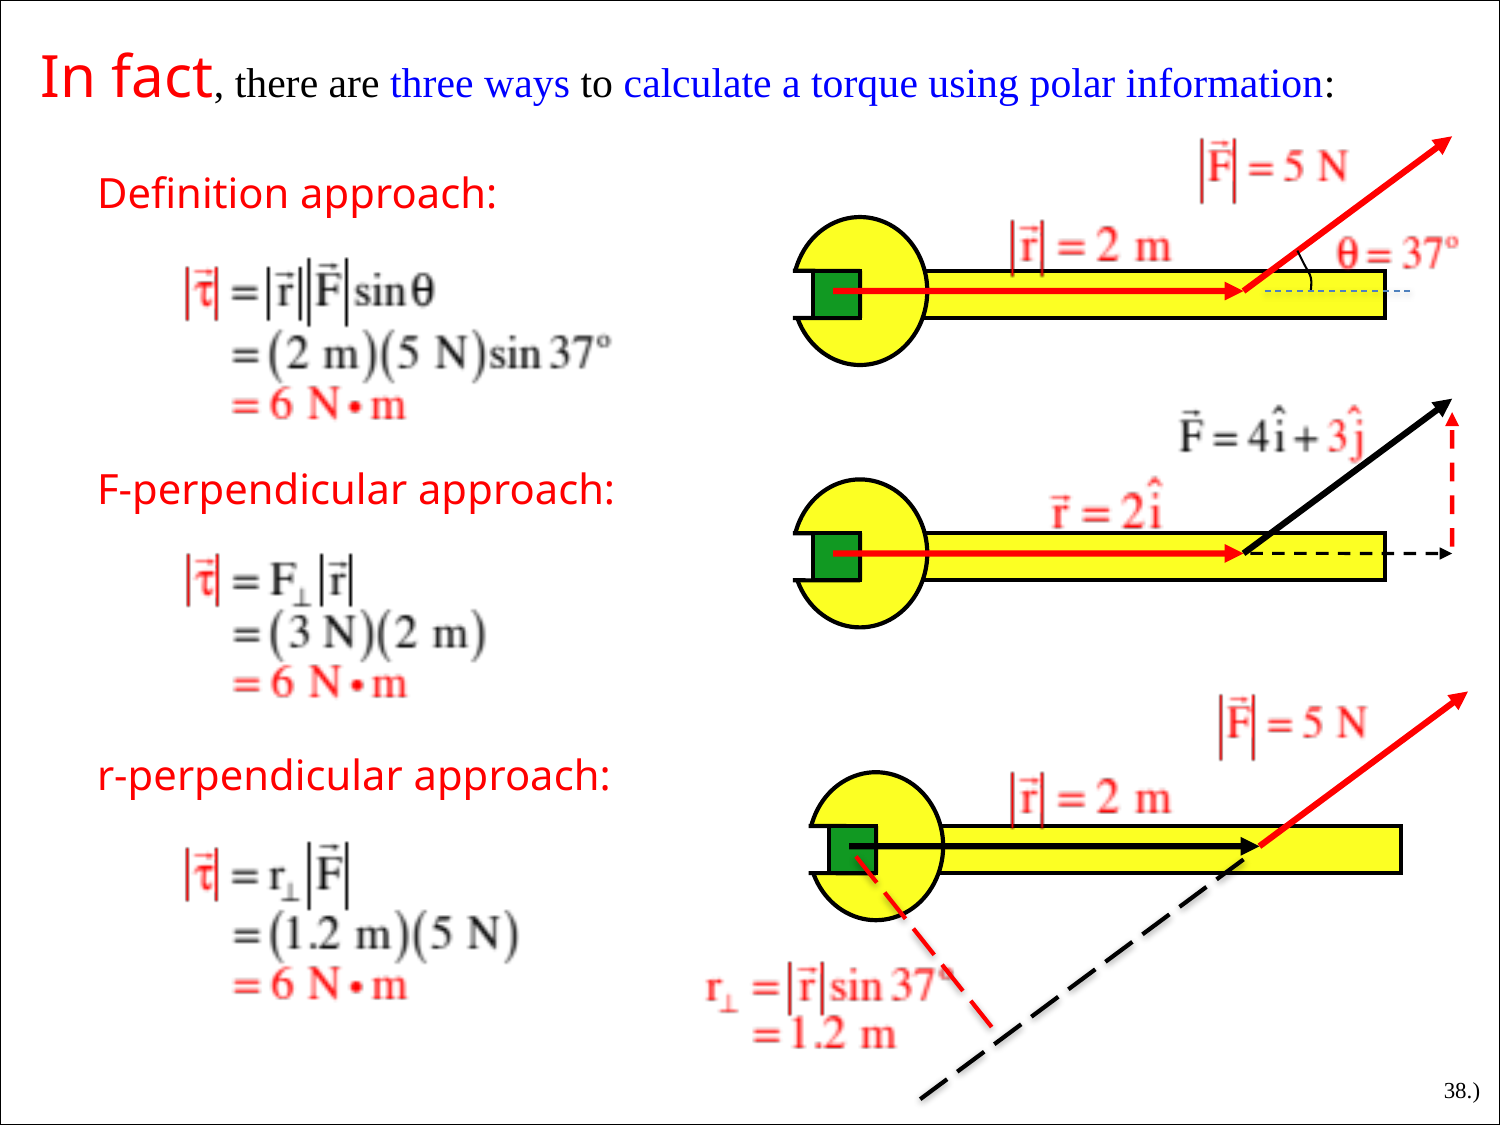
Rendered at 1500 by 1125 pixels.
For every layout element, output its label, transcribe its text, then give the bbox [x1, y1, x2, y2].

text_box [918, 859, 1244, 1101]
text_box Definition approach: [83, 159, 677, 224]
text_box F-perpendicular approach: [83, 455, 677, 520]
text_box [181, 546, 490, 704]
text_box r-perpendicular approach: [83, 741, 677, 806]
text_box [1173, 400, 1368, 468]
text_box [1044, 471, 1167, 533]
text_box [1196, 130, 1353, 208]
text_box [1006, 212, 1176, 282]
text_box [181, 834, 520, 1003]
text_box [782, 219, 1411, 372]
text_box [0, 0, 1500, 1125]
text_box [1367, 763, 1374, 771]
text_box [1331, 220, 1462, 276]
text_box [1193, 133, 1355, 216]
text_box 38.) [1430, 1068, 1495, 1110]
text_box [1376, 691, 1468, 760]
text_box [700, 950, 913, 1059]
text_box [1006, 764, 1176, 834]
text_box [785, 398, 1453, 628]
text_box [181, 250, 619, 423]
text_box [785, 216, 1386, 366]
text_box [801, 771, 1401, 921]
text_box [1215, 687, 1372, 765]
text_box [848, 847, 992, 1028]
